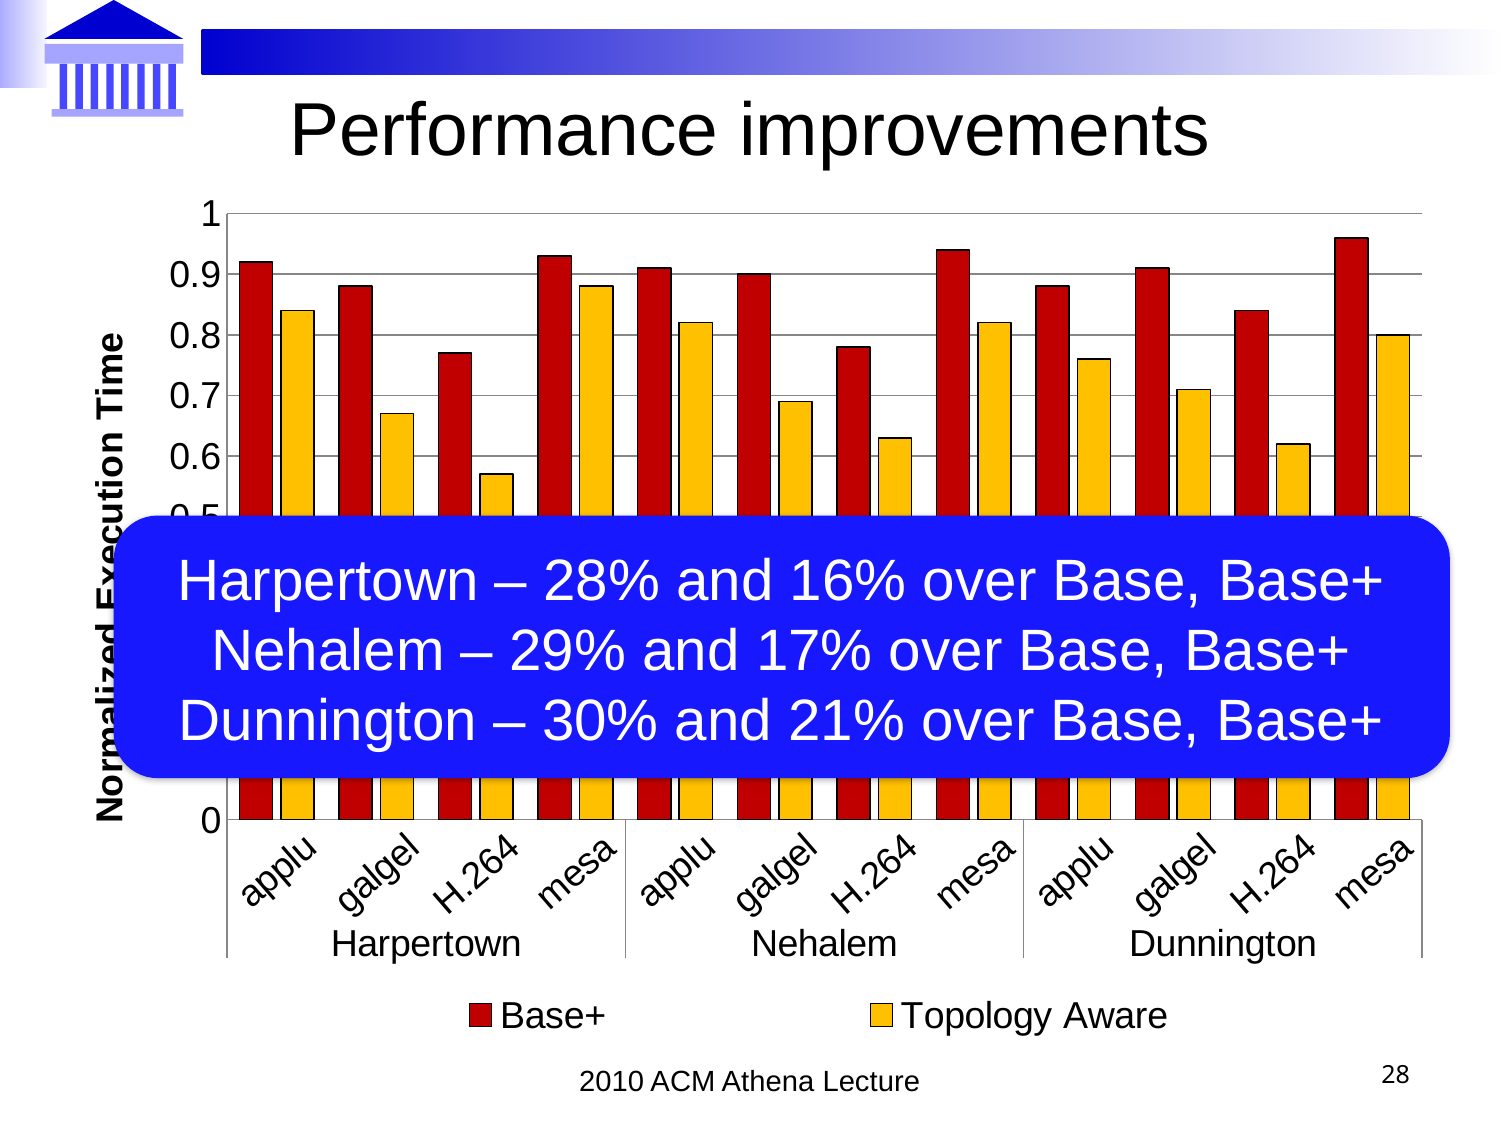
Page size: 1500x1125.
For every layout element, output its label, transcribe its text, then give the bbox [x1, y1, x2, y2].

title Performance improvements [74, 74, 1426, 173]
chart [49, 174, 1451, 1051]
footer 2010 ACM Athena Lecture [512, 1059, 988, 1106]
slide_number 28 [1074, 1059, 1426, 1101]
